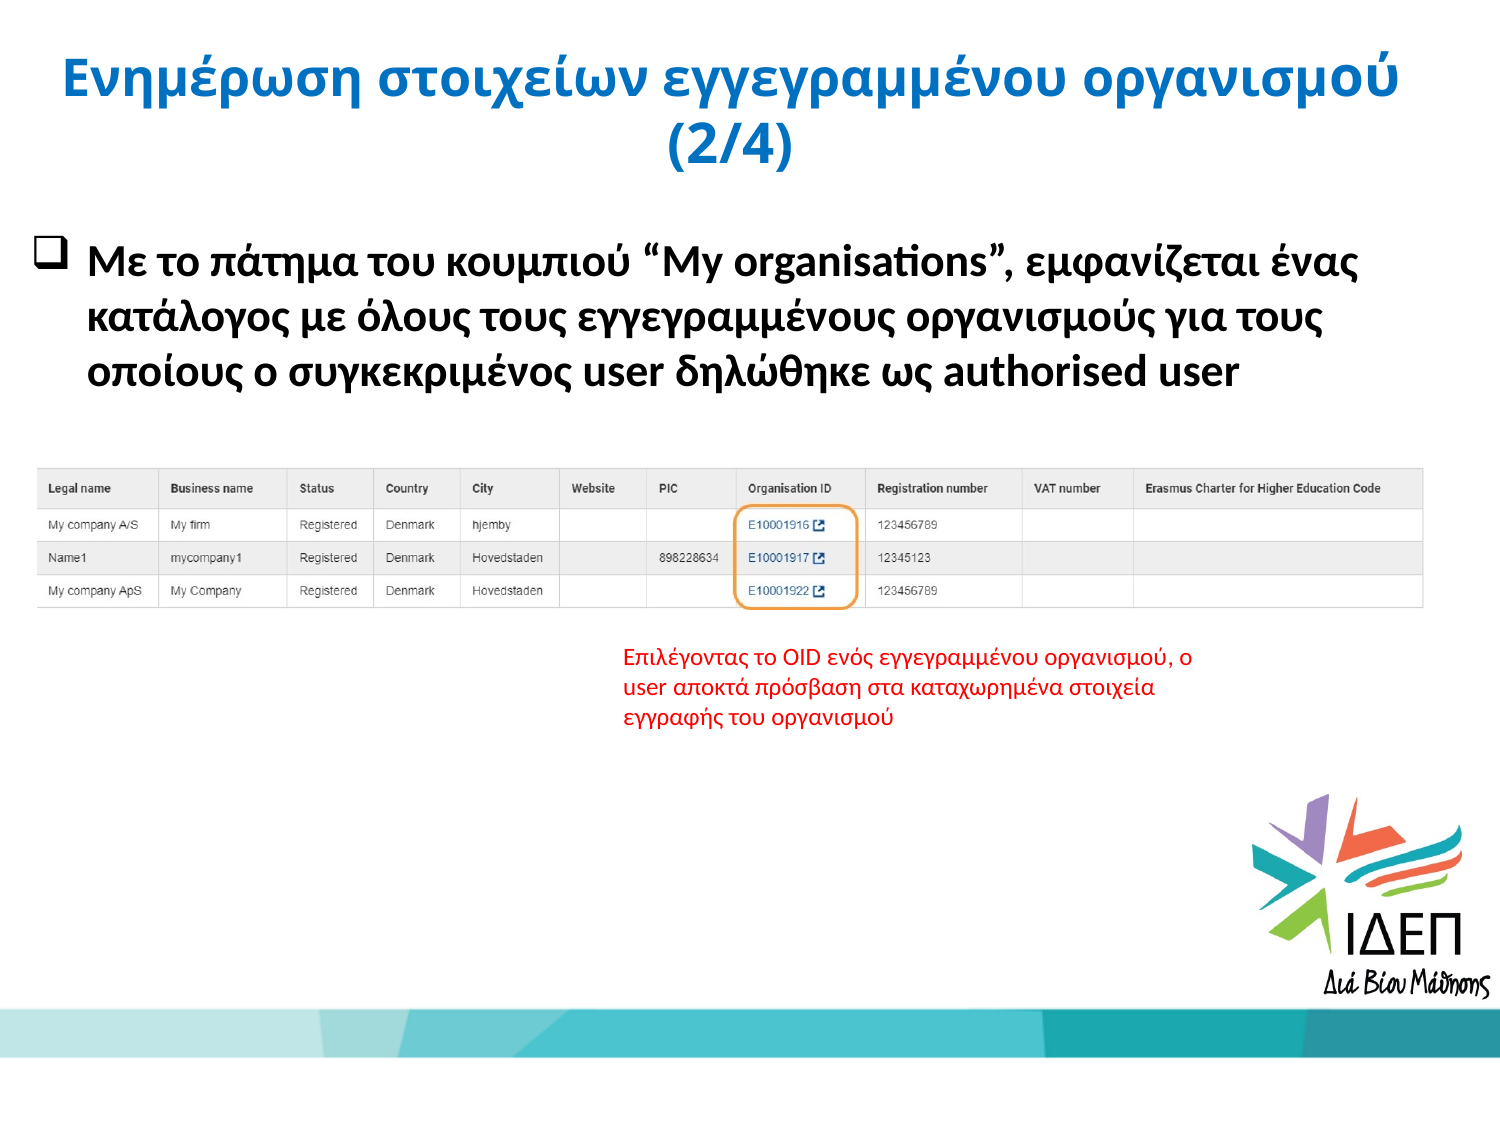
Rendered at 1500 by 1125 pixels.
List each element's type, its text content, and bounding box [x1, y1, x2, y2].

picture [37, 467, 1425, 610]
text_box Ενημέρωση στοιχείων εγγεγραμμένου οργανισμού (2/4) [0, 54, 1468, 161]
text_box Επιλέγοντας το OID ενός εγγεγραμμένου οργανισμού, ο user αποκτά πρόσβαση στα καταχωρημένα στοιχεία εγγραφής του οργανισμού [608, 633, 1211, 738]
picture [0, 788, 1500, 1062]
text_box Με το πάτημα του κουμπιού “My organisations”, εμφανίζεται ένας κατάλογος με όλους τους εγγεγραμμένους οργανισμούς για τους οποίους ο συγκεκριμένος user δηλώθηκε ως authorised user [15, 223, 1468, 404]
